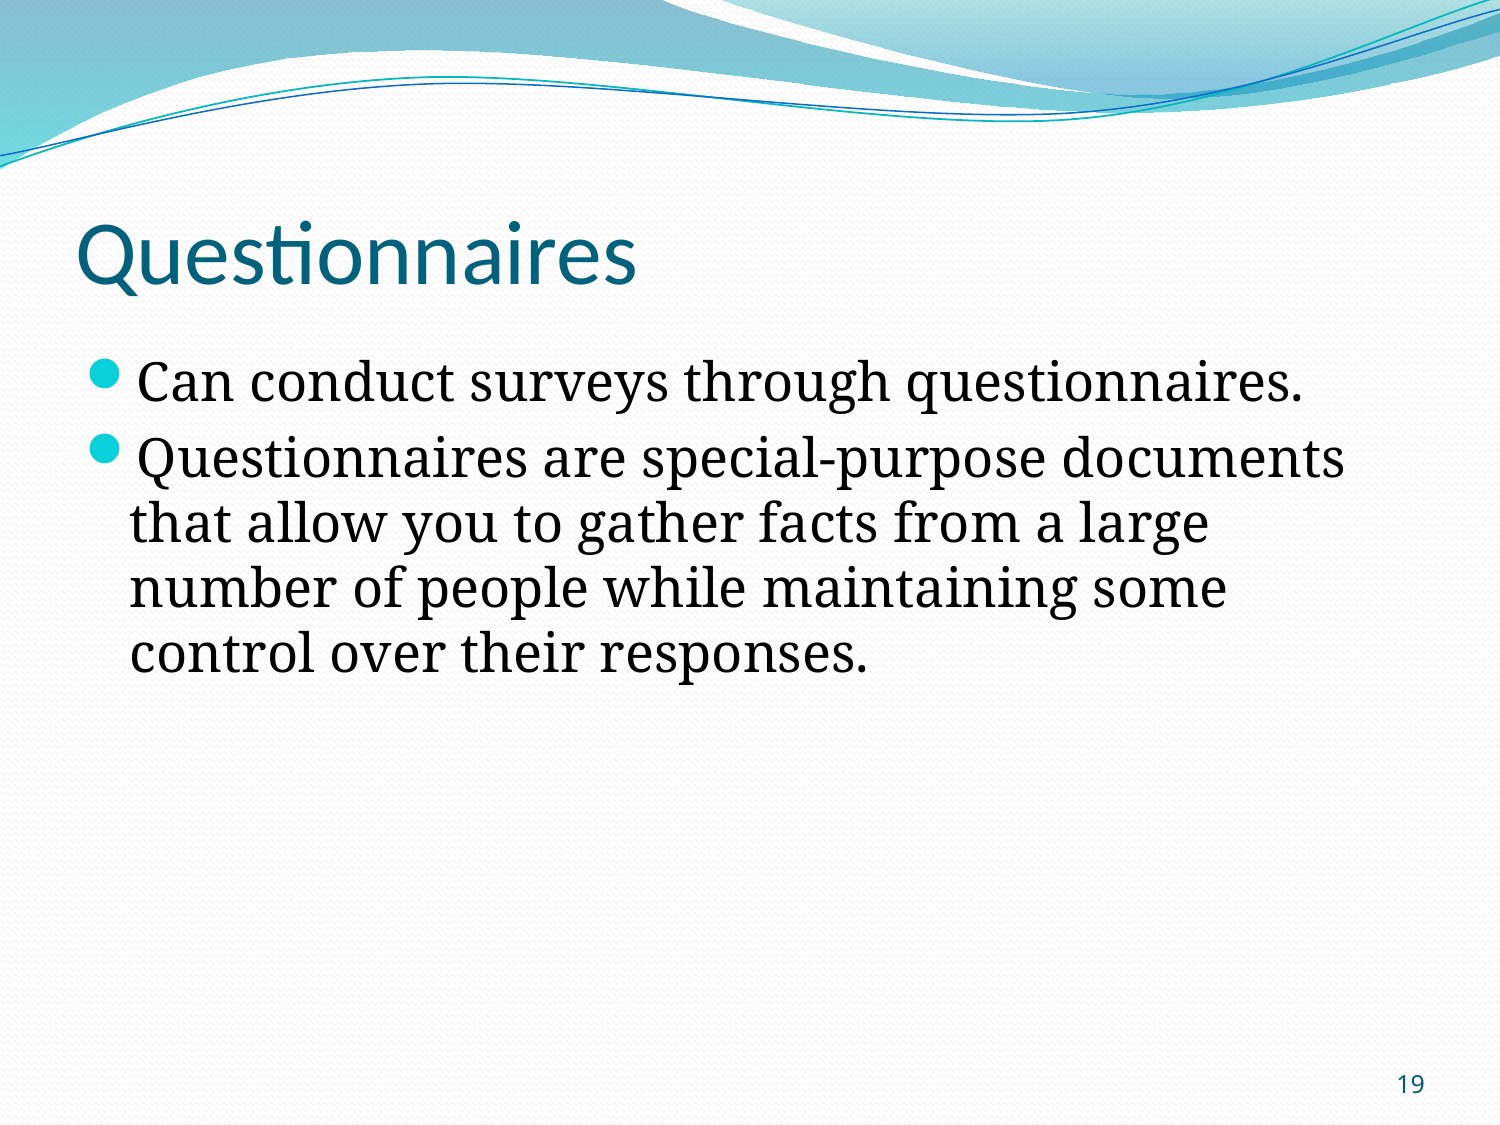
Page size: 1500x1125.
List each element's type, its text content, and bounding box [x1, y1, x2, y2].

list Can conduct surveys through questionnaires. Questionnaires are special-purpose documents that allow you to gather facts from a large number of people while maintaining some control over their responses. [70, 339, 1363, 962]
slide_number 19 [1299, 1042, 1425, 1103]
title Questionnaires [74, 115, 1426, 304]
